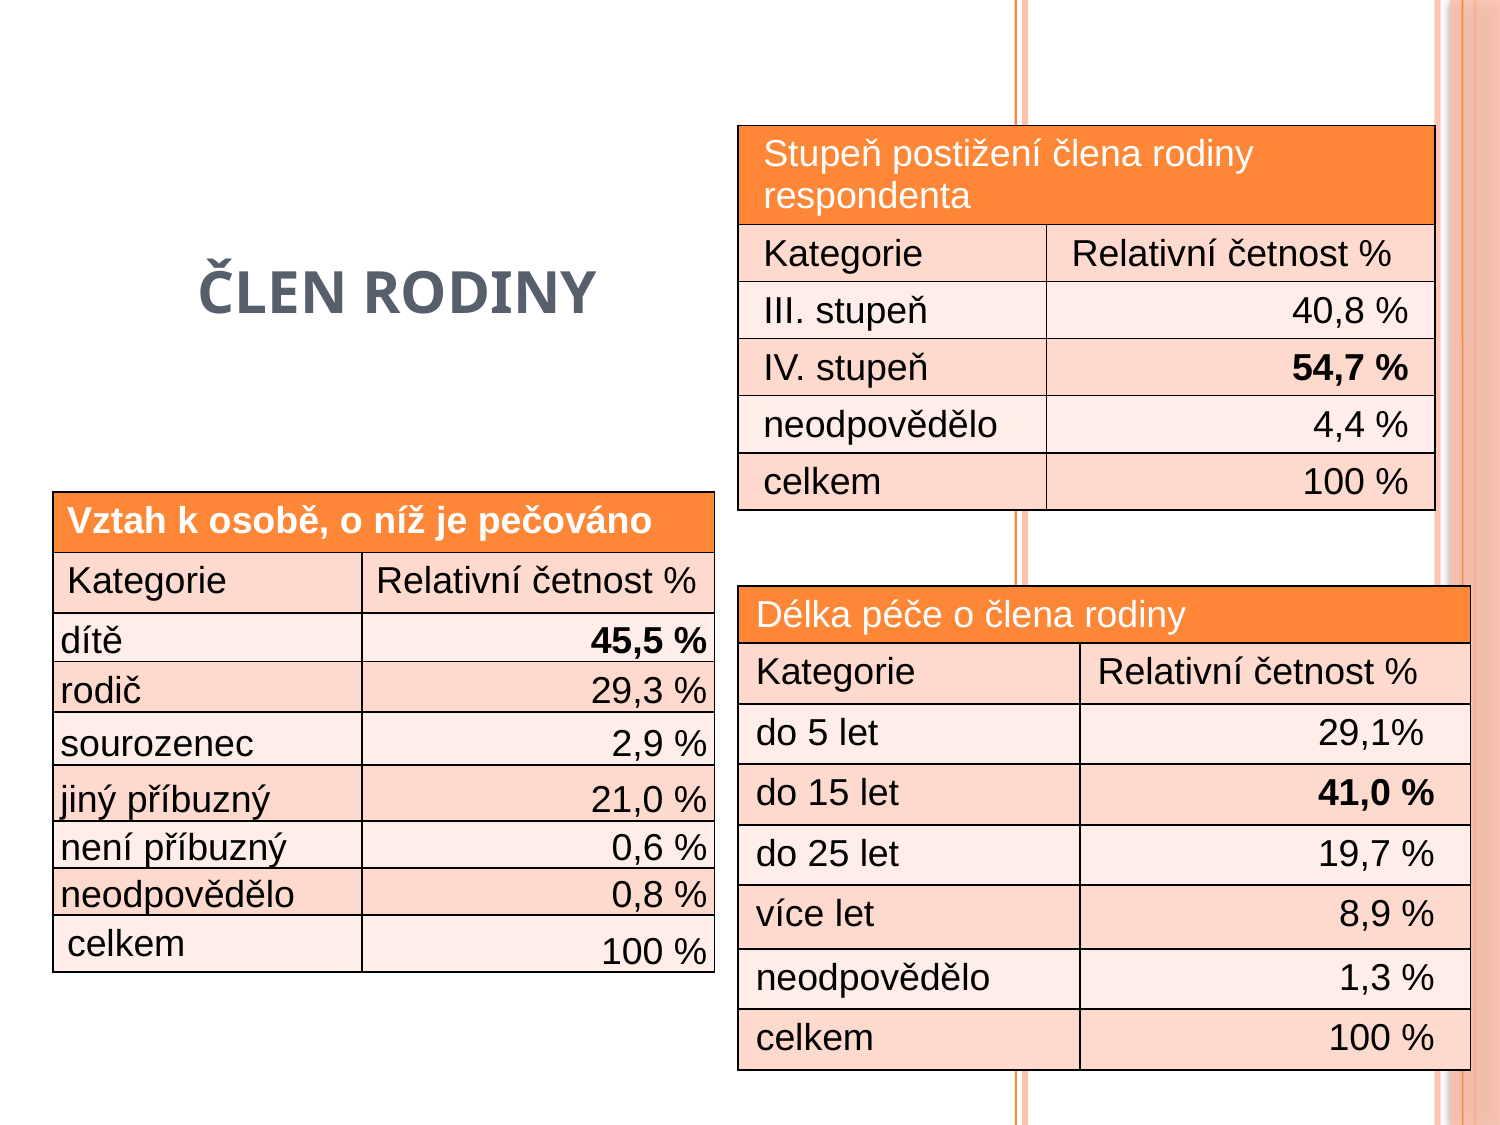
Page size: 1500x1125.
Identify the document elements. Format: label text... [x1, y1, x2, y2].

table_cell jiný příbuzný [54, 766, 361, 820]
table_cell rodič [54, 662, 361, 711]
table_cell Relativní četnost % [1047, 225, 1434, 281]
table_cell 100 % [1081, 1010, 1470, 1069]
table_cell 29,3 % [363, 662, 714, 711]
table_cell Relativní četnost % [1081, 644, 1470, 703]
table_cell Kategorie [739, 225, 1046, 281]
title Člen rodiny [183, 30, 715, 339]
table_cell sourozenec [54, 713, 361, 764]
table_cell Relativní četnost % [363, 553, 714, 612]
table_cell 0,6 % [363, 822, 714, 867]
table_cell do 15 let [739, 765, 1079, 824]
table_cell do 5 let [739, 705, 1079, 763]
table_cell celkem [739, 1010, 1079, 1069]
table_cell do 25 let [739, 826, 1079, 884]
table_cell 41,0 % [1081, 765, 1470, 824]
table_cell 100 % [363, 916, 714, 971]
table_cell celkem [54, 916, 361, 971]
table_cell 54,7 % [1047, 339, 1434, 395]
table_cell 29,1% [1081, 705, 1470, 763]
table_cell neodpovědělo [739, 396, 1046, 452]
table_cell III. stupeň [739, 282, 1046, 338]
table_cell více let [739, 886, 1079, 948]
table_cell neodpovědělo [54, 869, 361, 914]
table_cell 21,0 % [363, 766, 714, 820]
table_cell neodpovědělo [739, 950, 1079, 1008]
table_cell 0,8 % [363, 869, 714, 914]
table_cell 100 % [1047, 454, 1434, 509]
table_cell 19,7 % [1081, 826, 1470, 884]
table_cell celkem [739, 454, 1046, 509]
table_cell dítě [54, 614, 361, 661]
table_cell Kategorie [54, 553, 361, 612]
table_cell Kategorie [739, 644, 1079, 703]
table_cell 45,5 % [363, 614, 714, 661]
table_header Vztah k osobě, o níž je pečováno [54, 493, 714, 552]
table_cell 40,8 % [1047, 282, 1434, 338]
table_cell není příbuzný [54, 822, 361, 867]
table_cell 8,9 % [1081, 886, 1470, 948]
table_cell 4,4 % [1047, 396, 1434, 452]
table_header Stupeň postižení člena rodiny respondenta [739, 126, 1434, 224]
table_cell 2,9 % [363, 713, 714, 764]
table_header Délka péče o člena rodiny [739, 587, 1470, 642]
table_cell IV. stupeň [739, 339, 1046, 395]
table_cell 1,3 % [1081, 950, 1470, 1008]
